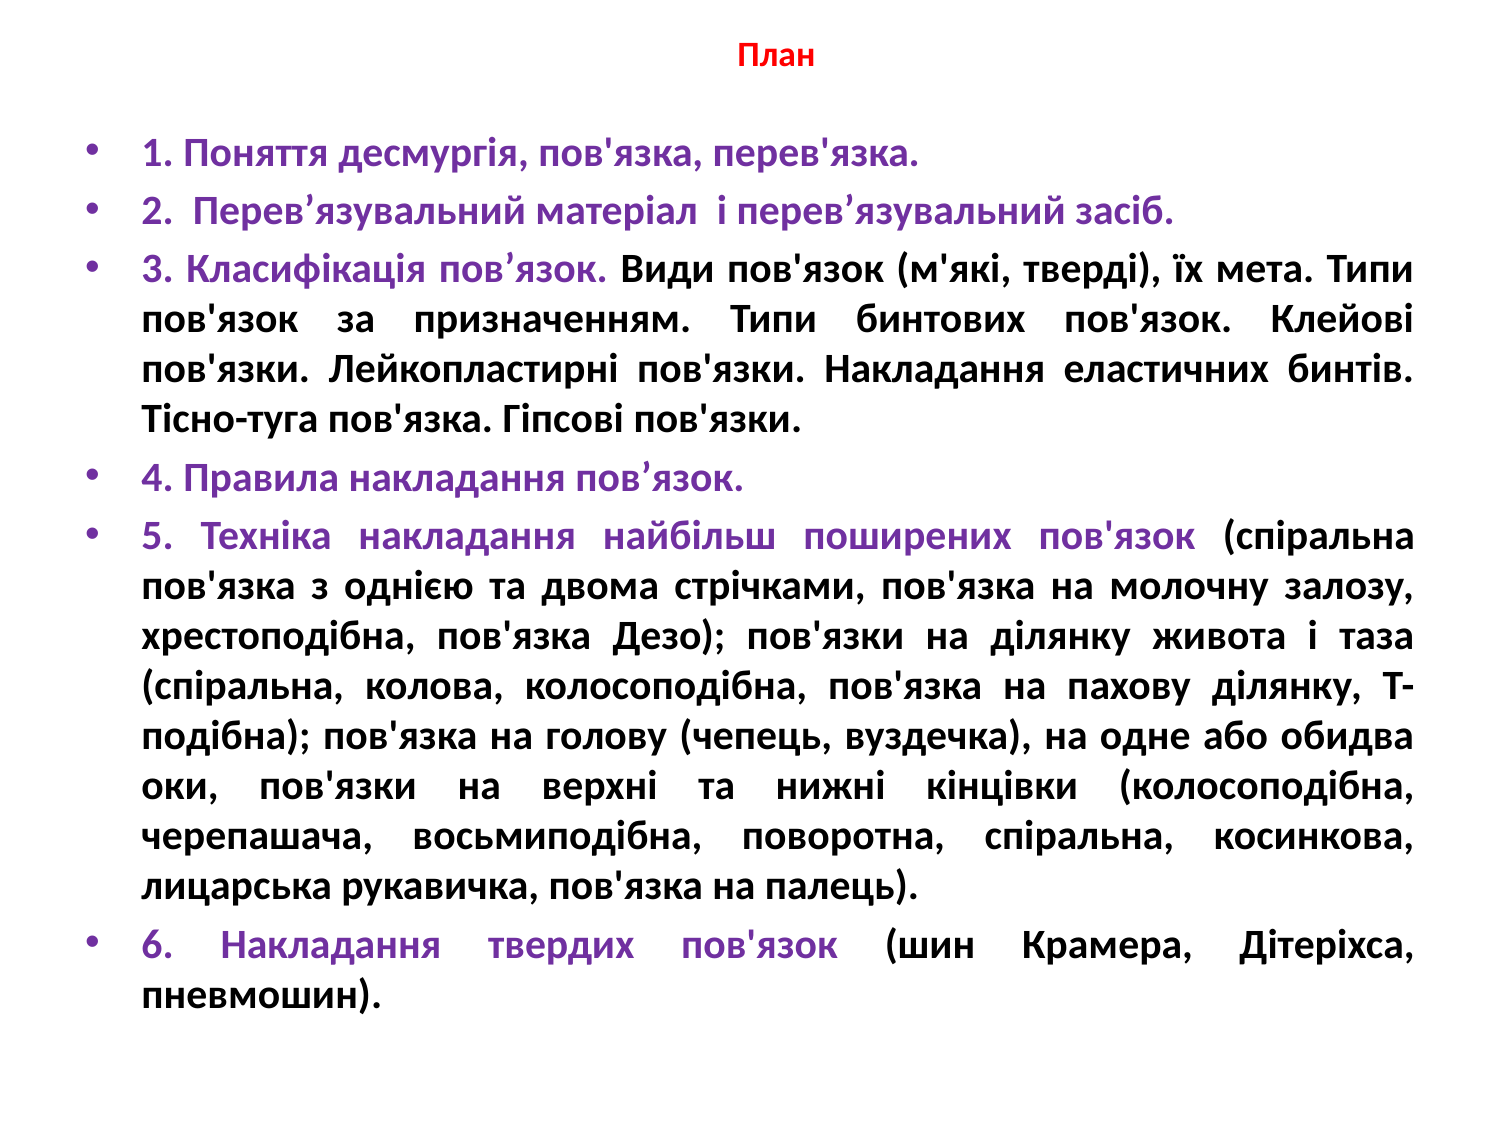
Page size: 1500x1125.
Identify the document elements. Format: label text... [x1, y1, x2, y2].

text_box План [105, 23, 1448, 82]
text_box 1. Поняття десмургія, пов'язка, перев'язка. 2. Перев’язувальний матеріал і перев’язувальний засіб. 3. Класифікація пов’язок. Види пов'язок (м'які, тверді), їх мета. Типи пов'язок за призначенням. Типи бинтових пов'язок. Клейові пов'язки. Лейкопластирні пов'язки. Накладання еластичних бинтів. Тісно-туга пов'язка. Гіпсові пов'язки. 4. Правила накладання пов’язок. 5. Техніка накладання найбільш поширених пов'язок (спіральна пов'язка з однією та двома стрічками, пов'язка на молочну залозу, хрестоподібна, пов'язка Дезо); пов'язки на ділянку живота і таза (спіральна, колова, колосоподібна, пов'язка на пахову ділянку, Т-подібна); пов'язка на голову (чепець, вуздечка), на одне або обидва оки, пов'язки на верхні та нижні кінцівки (колосоподібна, черепашача, восьмиподібна, поворотна, спіральна, косинкова, лицарська рукавичка, пов'язка на палець). 6. Накладання твердих пов'язок (шин Крамера, Дітеріхса, пневмошин). [70, 117, 1430, 1090]
